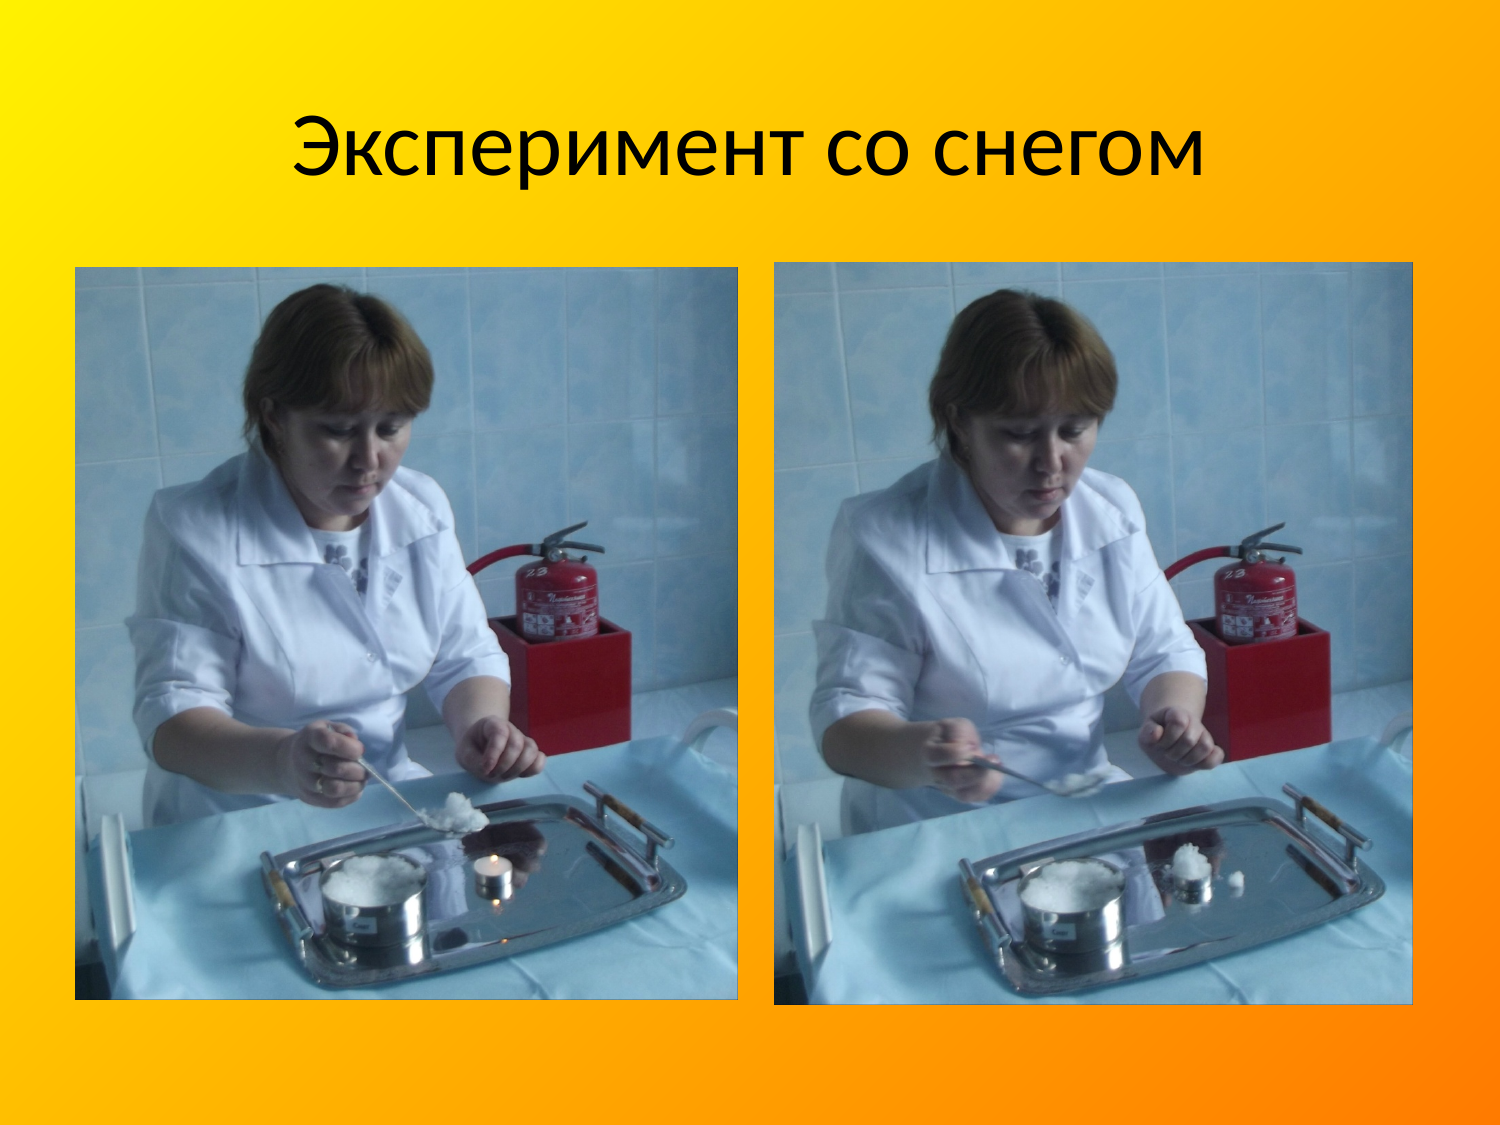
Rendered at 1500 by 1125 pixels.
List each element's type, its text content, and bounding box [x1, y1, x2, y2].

title Эксперимент со снегом [75, 45, 1425, 233]
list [774, 262, 1413, 1006]
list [74, 267, 738, 1001]
